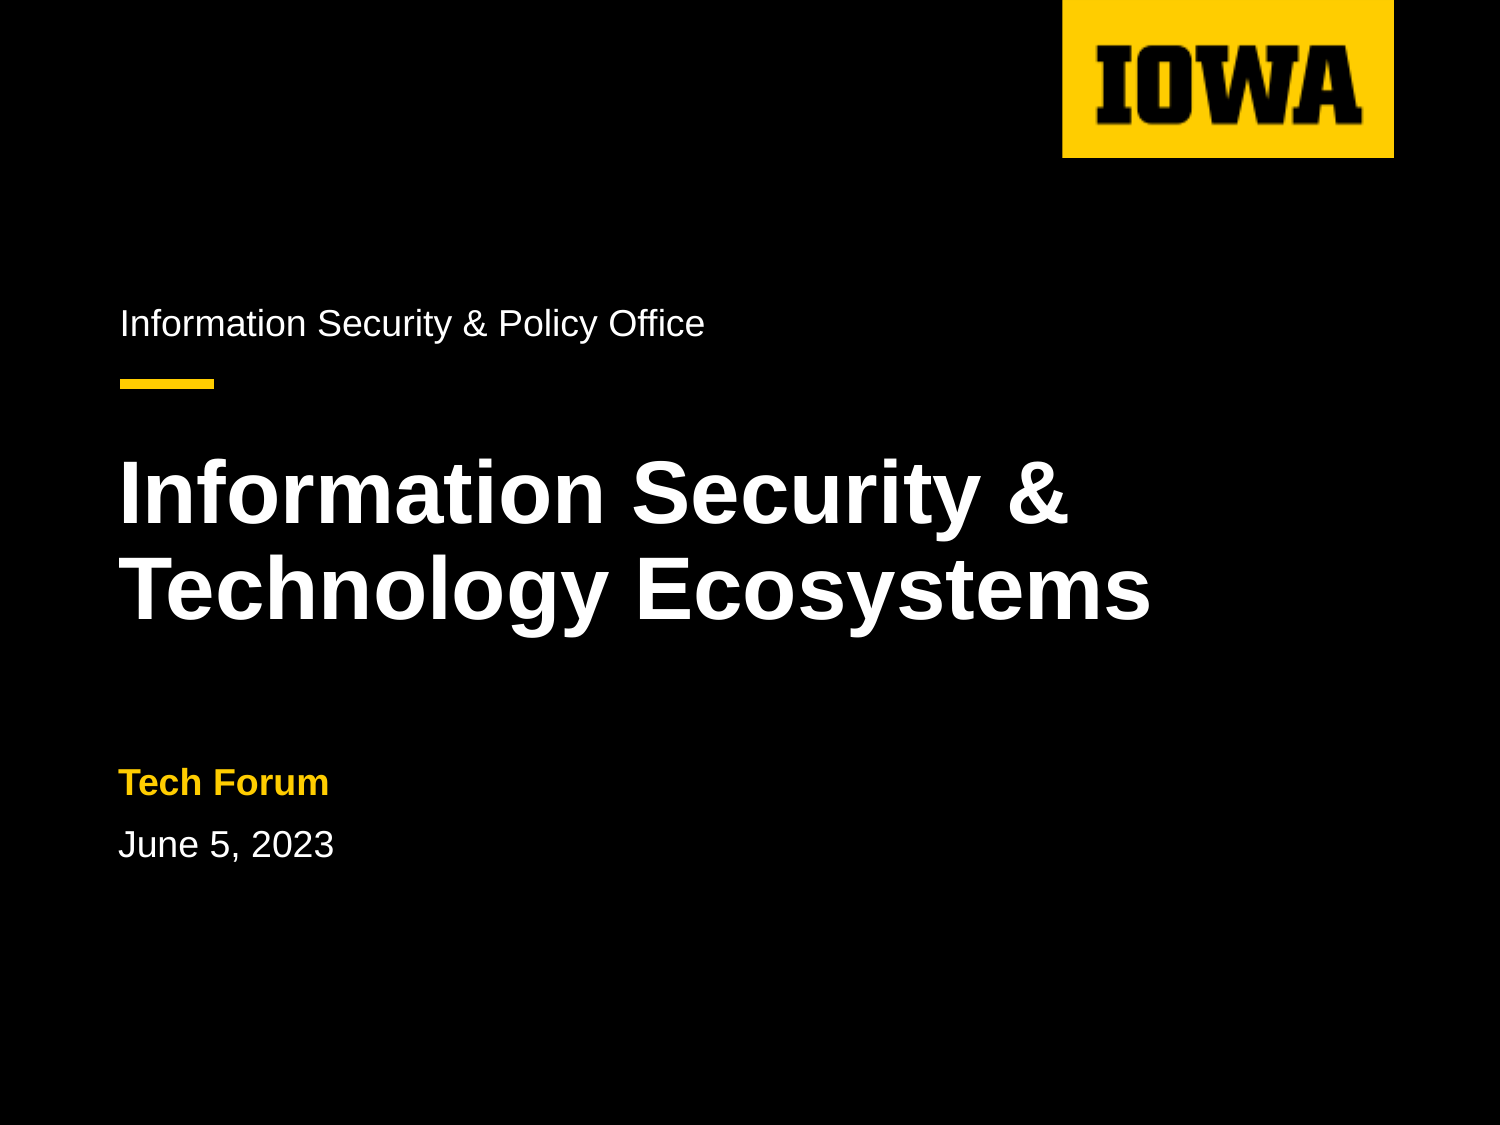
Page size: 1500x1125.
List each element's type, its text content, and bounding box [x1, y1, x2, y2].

title Information Security & Technology Ecosystems [103, 439, 1192, 742]
list June 5, 2023 [103, 812, 1229, 889]
subtitle Tech Forum [103, 750, 1229, 812]
footer Information Security & Policy Office [104, 291, 1174, 351]
